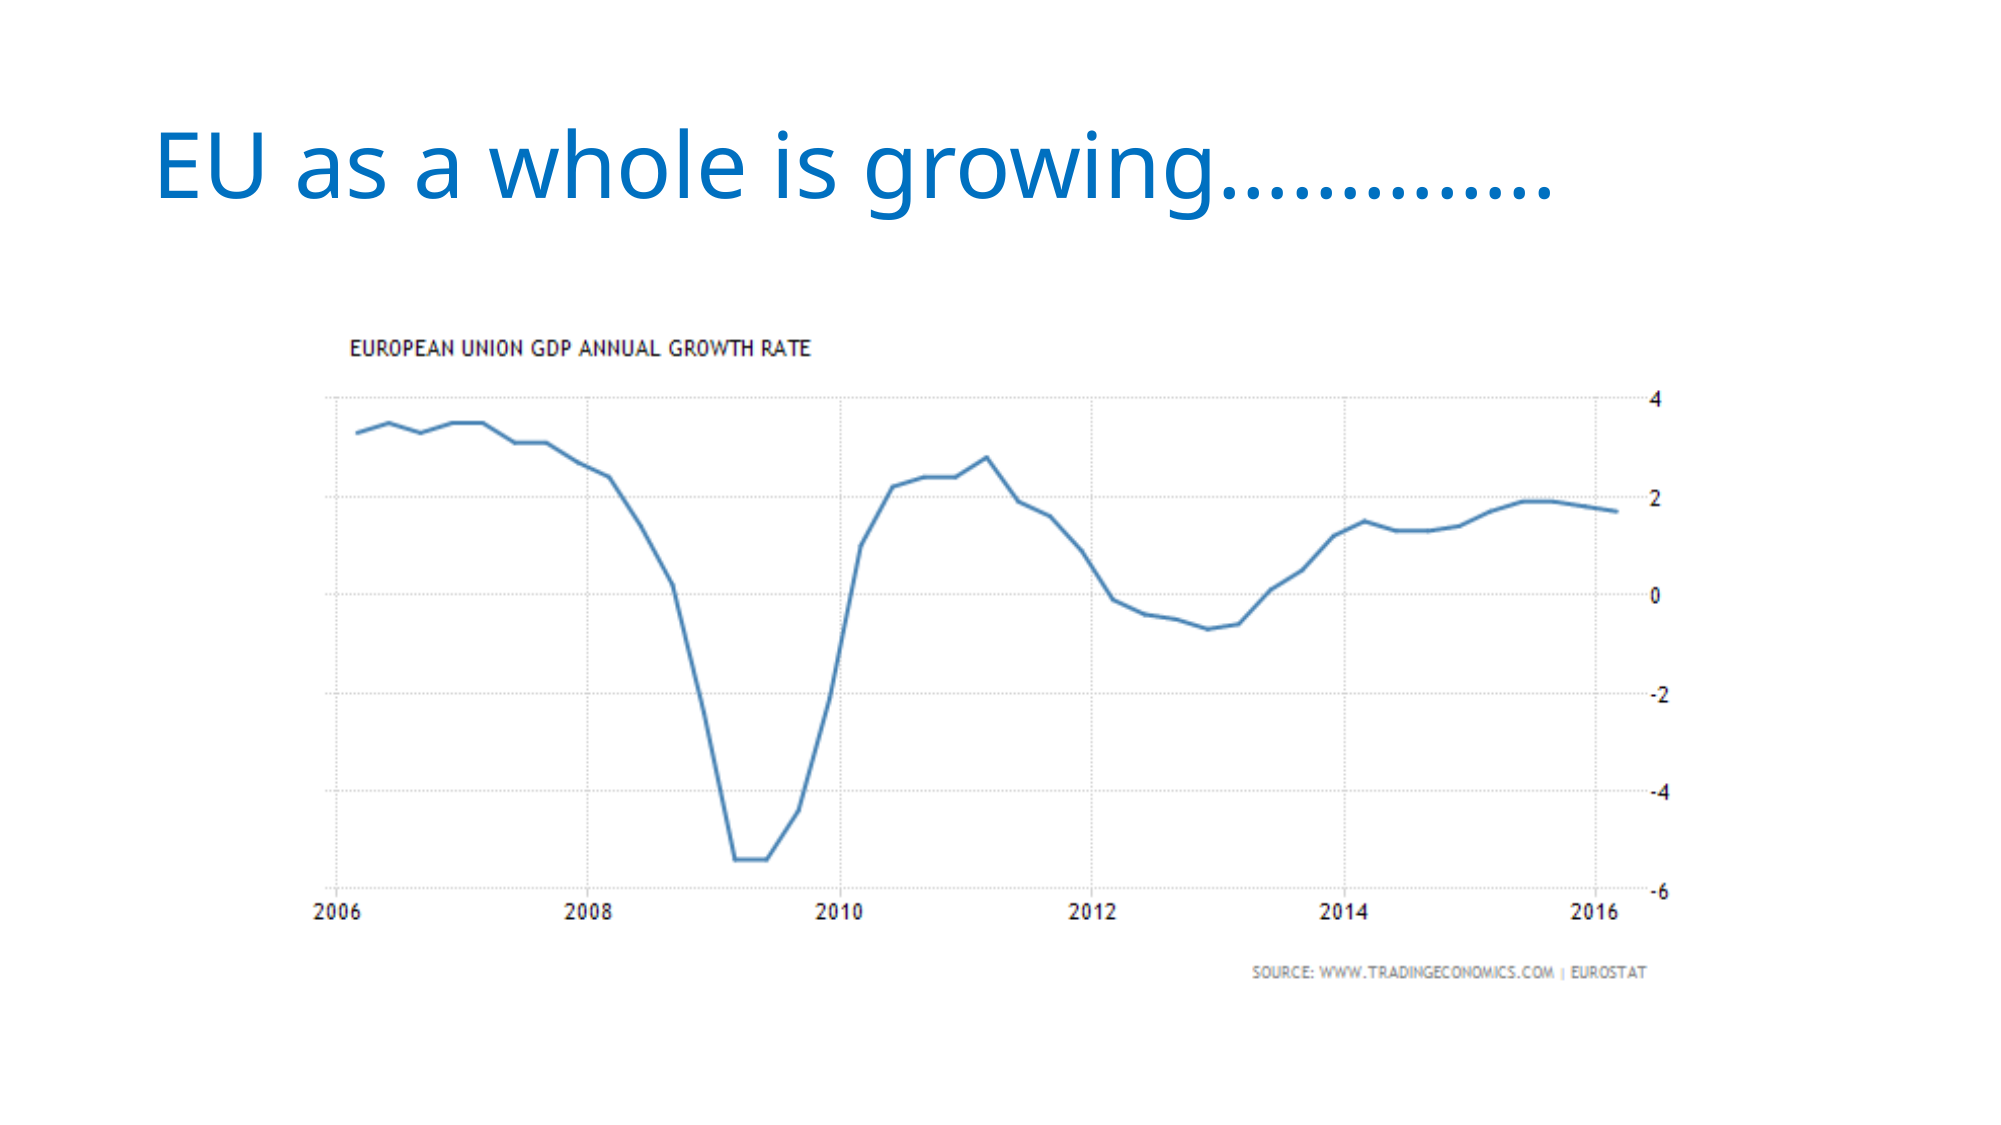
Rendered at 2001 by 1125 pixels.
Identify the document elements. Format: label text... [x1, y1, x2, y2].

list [261, 312, 1739, 1001]
title EU as a whole is growing………….. [137, 59, 1863, 278]
